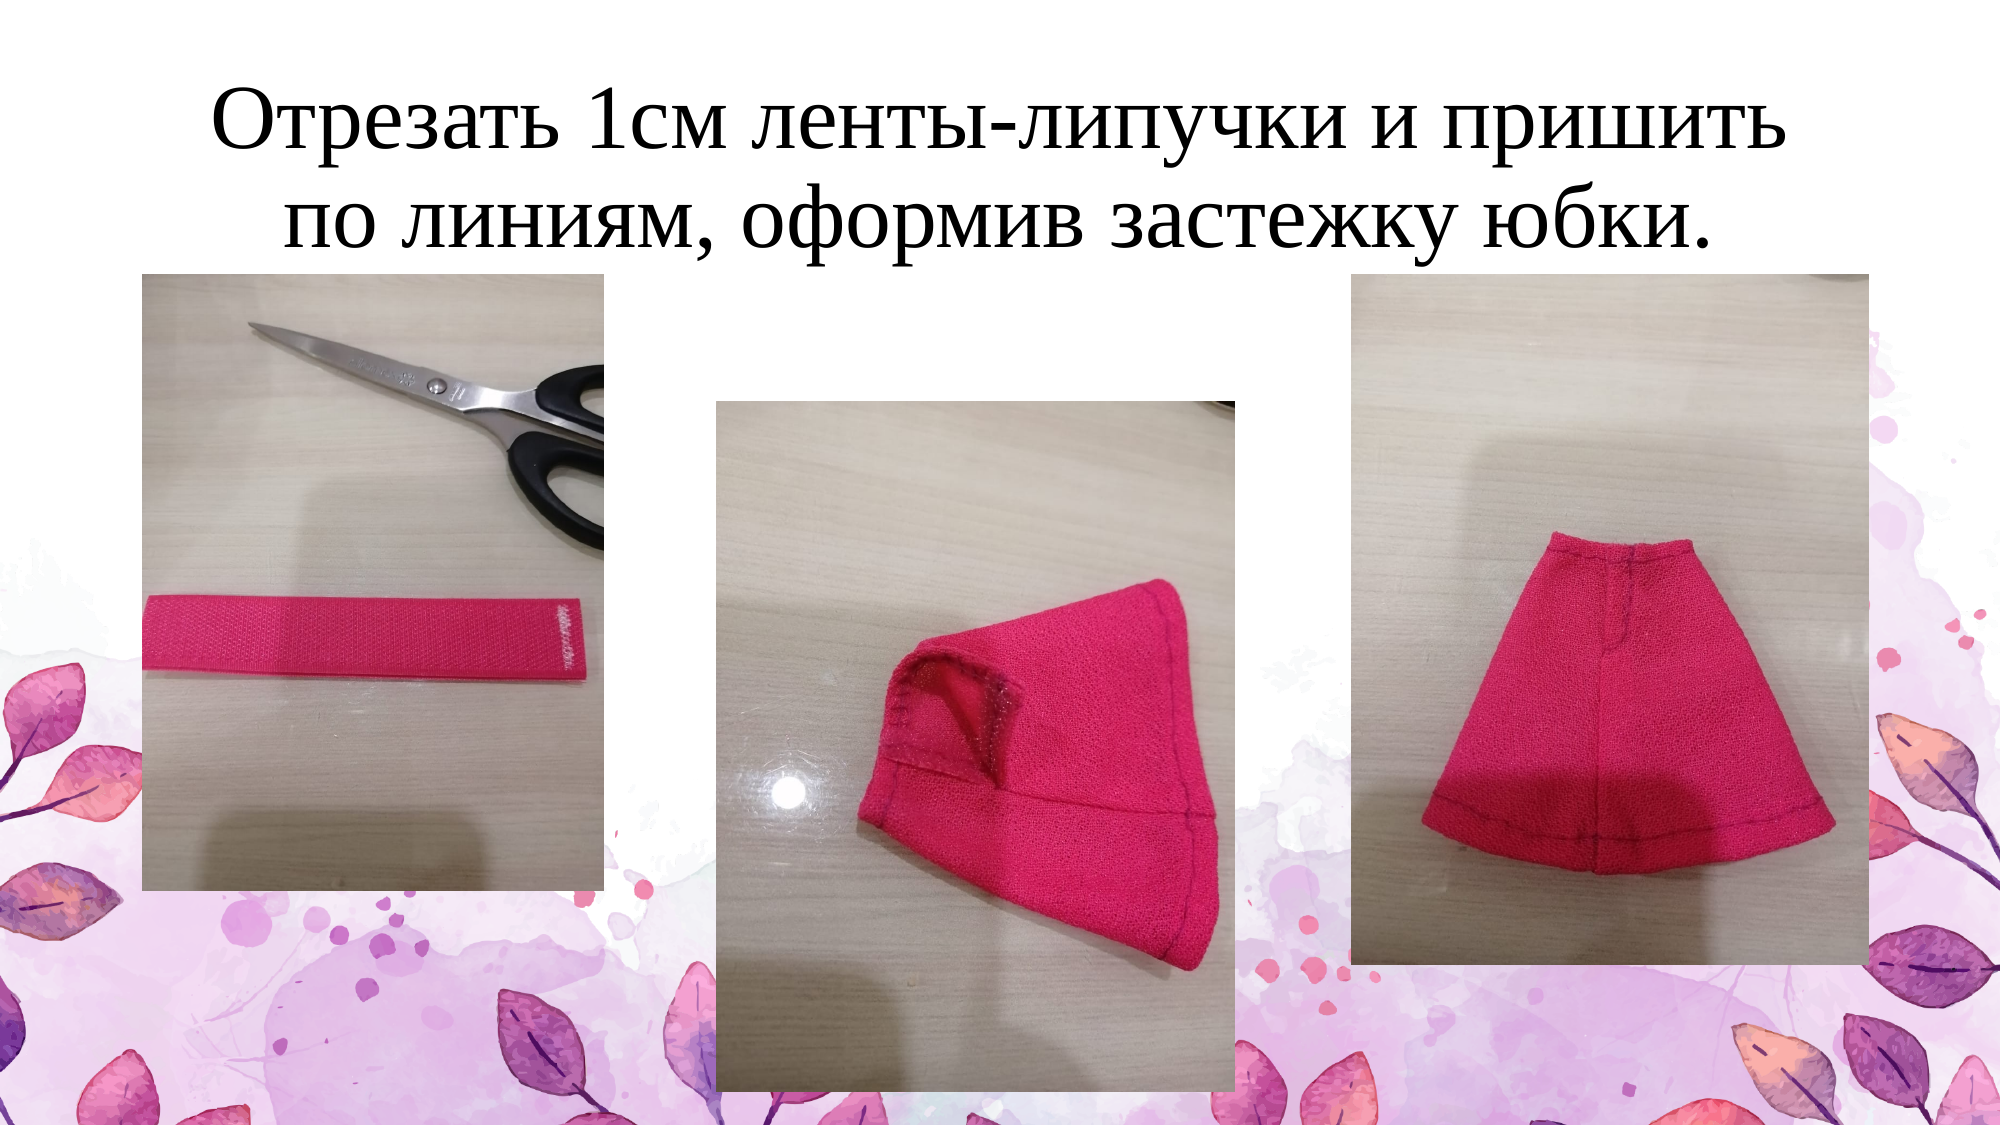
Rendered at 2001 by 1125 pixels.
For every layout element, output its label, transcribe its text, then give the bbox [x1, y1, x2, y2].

title Отрезать 1см ленты-липучки и пришить по линиям, оформив застежку юбки. [137, 59, 1863, 278]
picture [0, 0, 2000, 1125]
